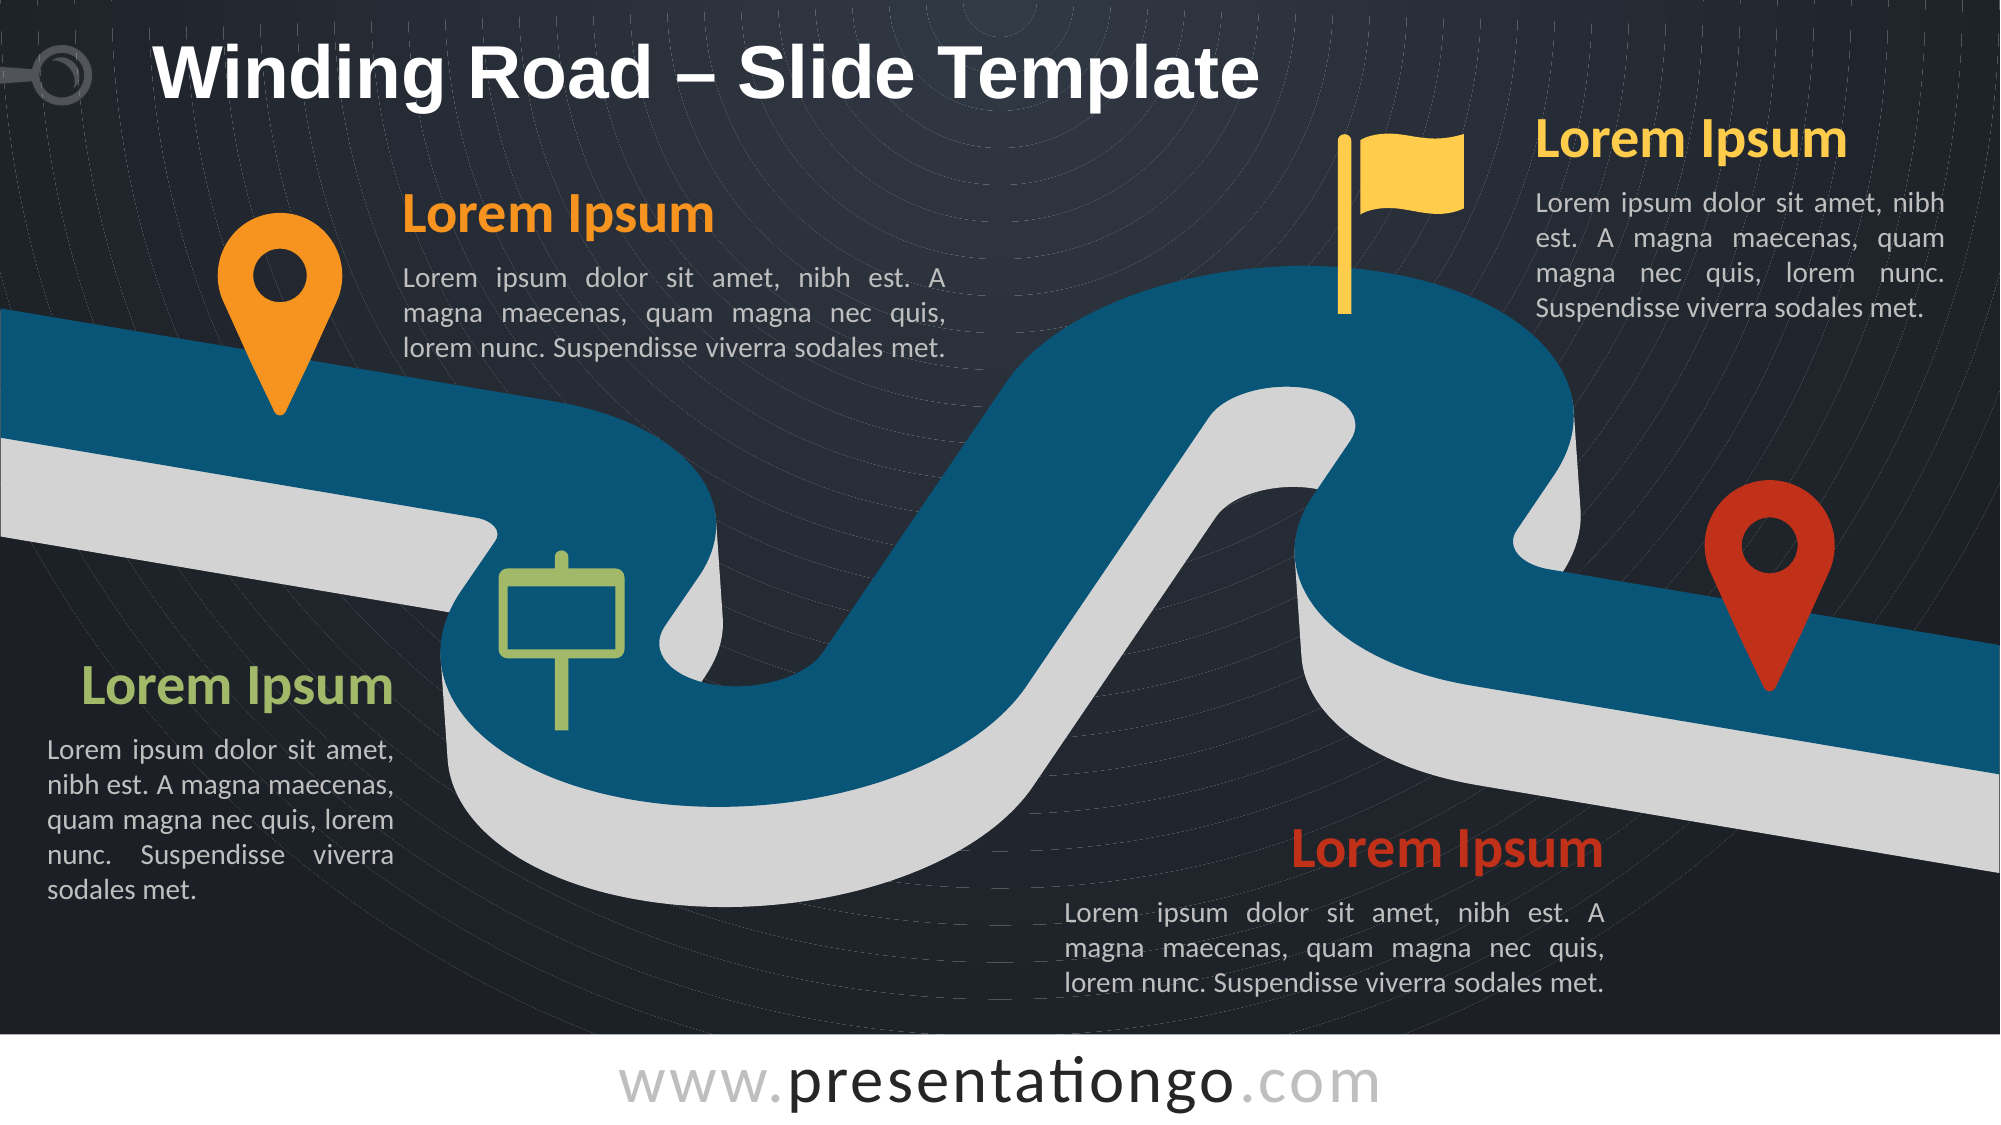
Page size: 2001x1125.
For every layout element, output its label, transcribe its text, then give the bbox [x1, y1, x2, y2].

title Winding Road – Slide Template [137, 26, 1863, 148]
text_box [402, 165, 947, 372]
text_box [217, 212, 343, 416]
text_box [441, 387, 1355, 908]
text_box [47, 637, 395, 916]
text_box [1292, 115, 1509, 332]
text_box [498, 550, 625, 731]
text_box [1514, 414, 1581, 571]
text_box [0, 438, 497, 613]
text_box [1064, 800, 1606, 1008]
text_box [1704, 480, 1835, 692]
text_box [0, 266, 2000, 807]
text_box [1535, 90, 1946, 333]
text_box [1295, 567, 2000, 874]
